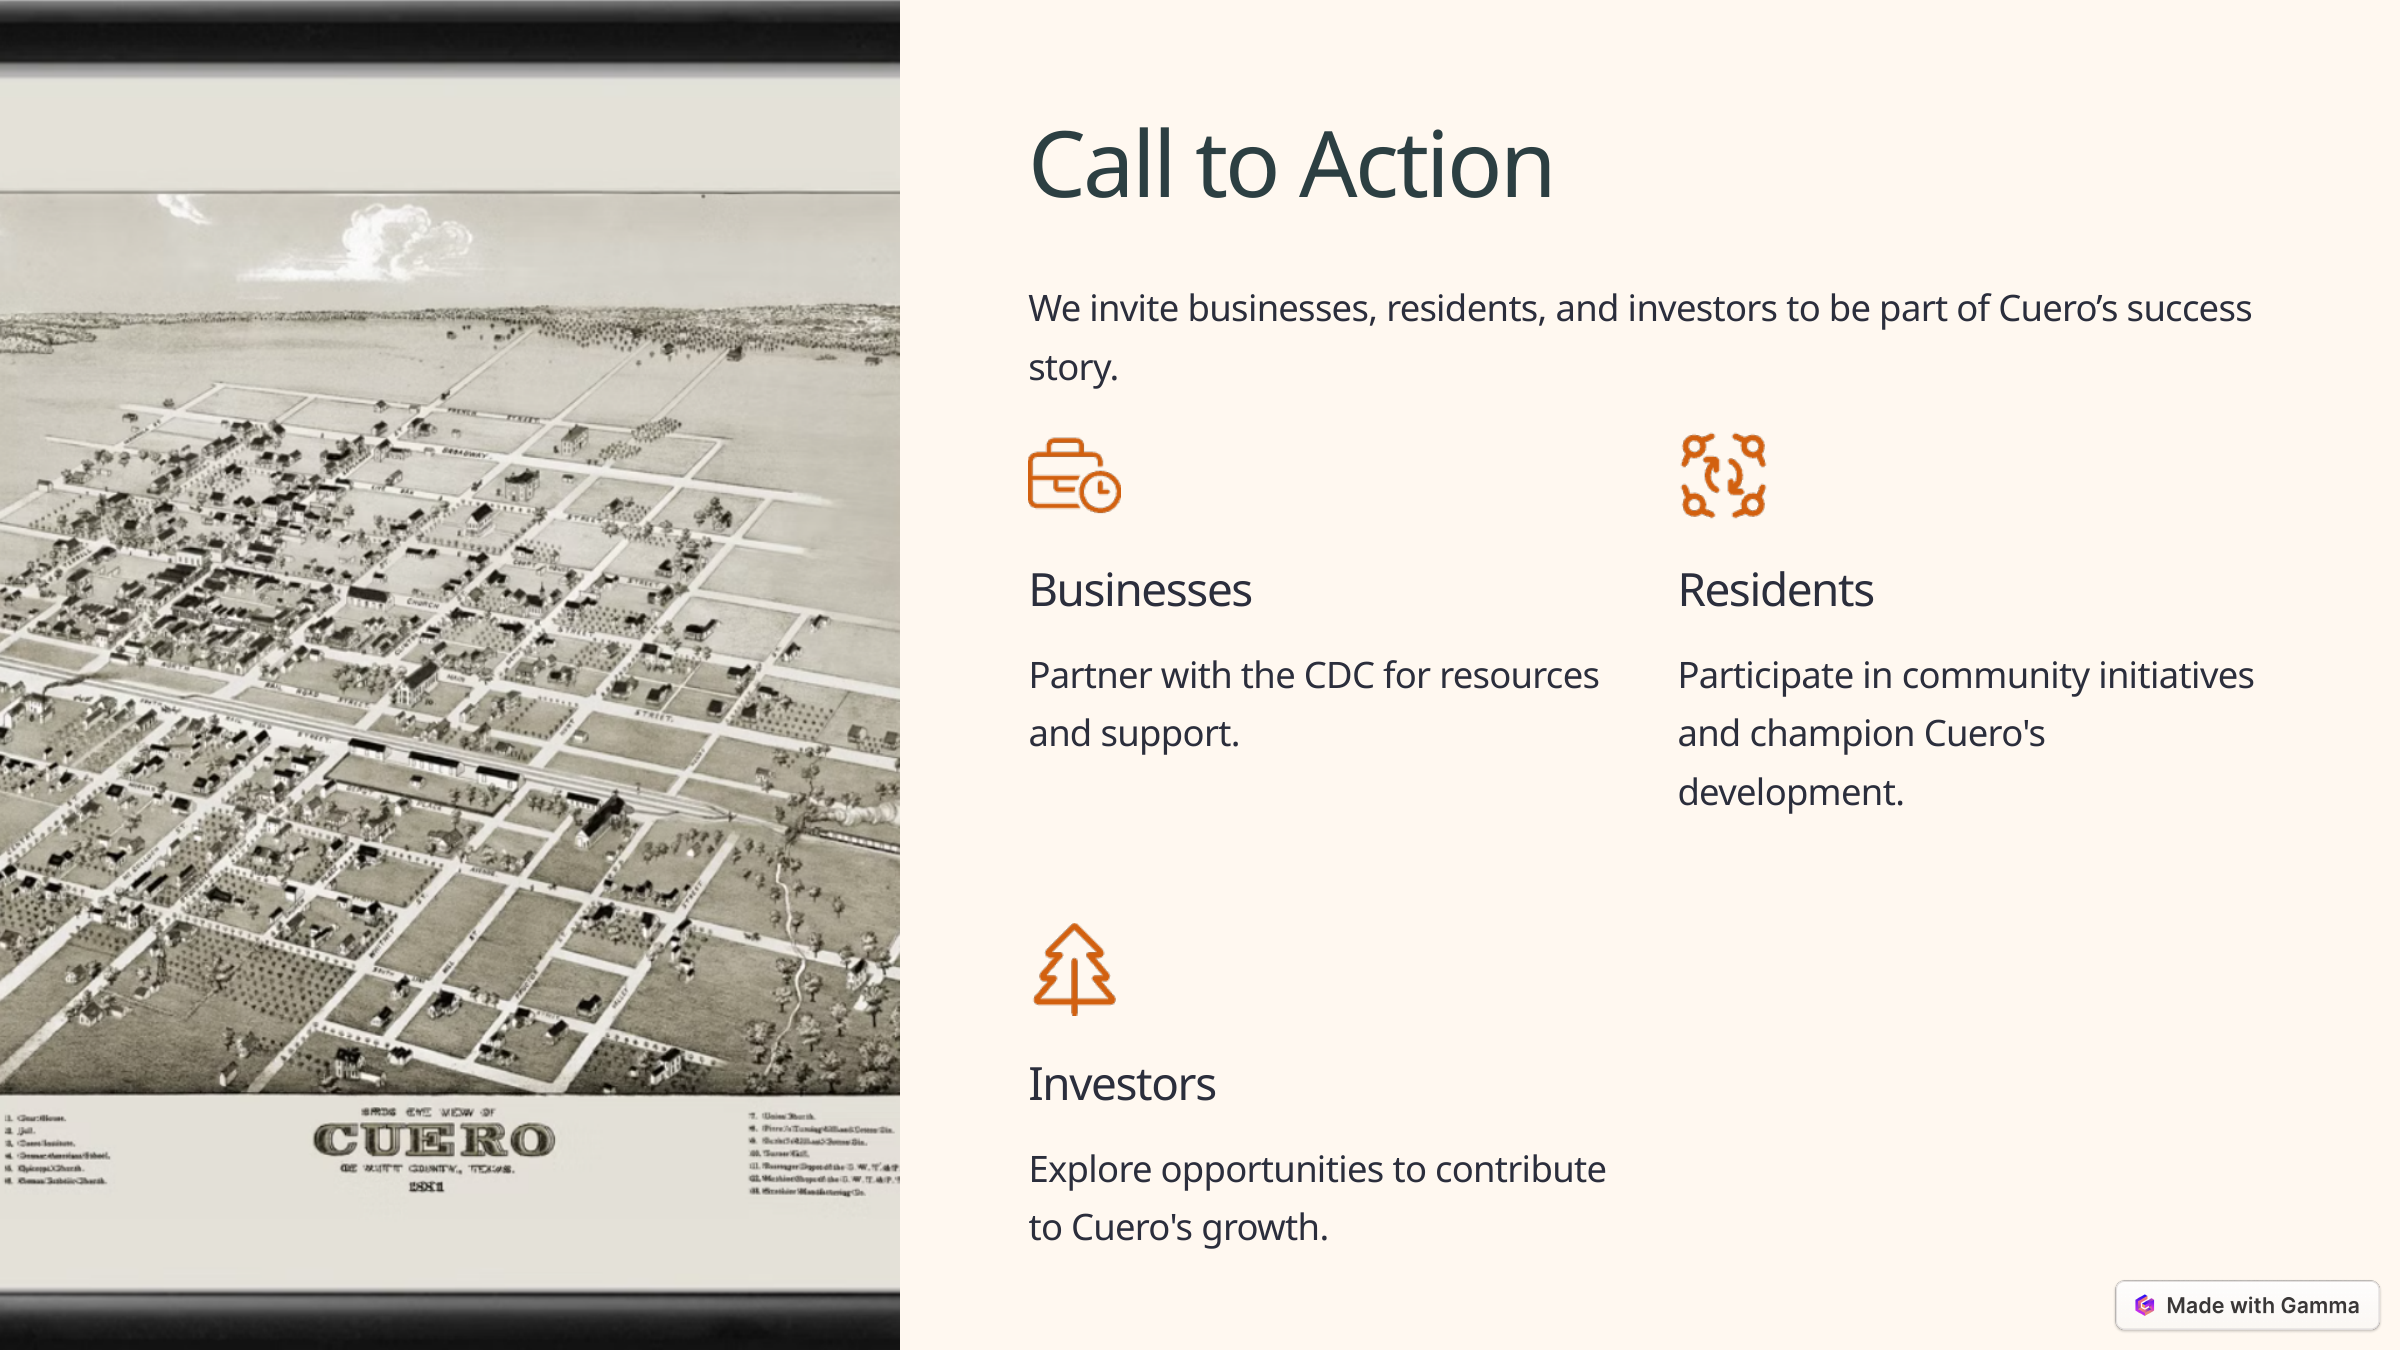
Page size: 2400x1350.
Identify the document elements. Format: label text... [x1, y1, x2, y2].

text_box Partner with the CDC for resources and support. [1028, 637, 1623, 755]
picture [1028, 429, 1121, 522]
text_box Participate in community initiatives and champion Cuero's development. [1677, 637, 2272, 814]
text_box Call to Action [1028, 101, 1946, 216]
text_box Residents [1677, 558, 2137, 616]
text_box Businesses [1028, 558, 1488, 616]
picture [0, 0, 900, 1350]
picture [2106, 1271, 2389, 1339]
text_box We invite businesses, residents, and investors to be part of Cuero’s success story. [1028, 270, 2272, 389]
picture [1677, 429, 1770, 522]
picture [1028, 923, 1121, 1016]
text_box Explore opportunities to contribute to Cuero's growth. [1028, 1131, 1623, 1249]
text_box Investors [1028, 1052, 1488, 1110]
